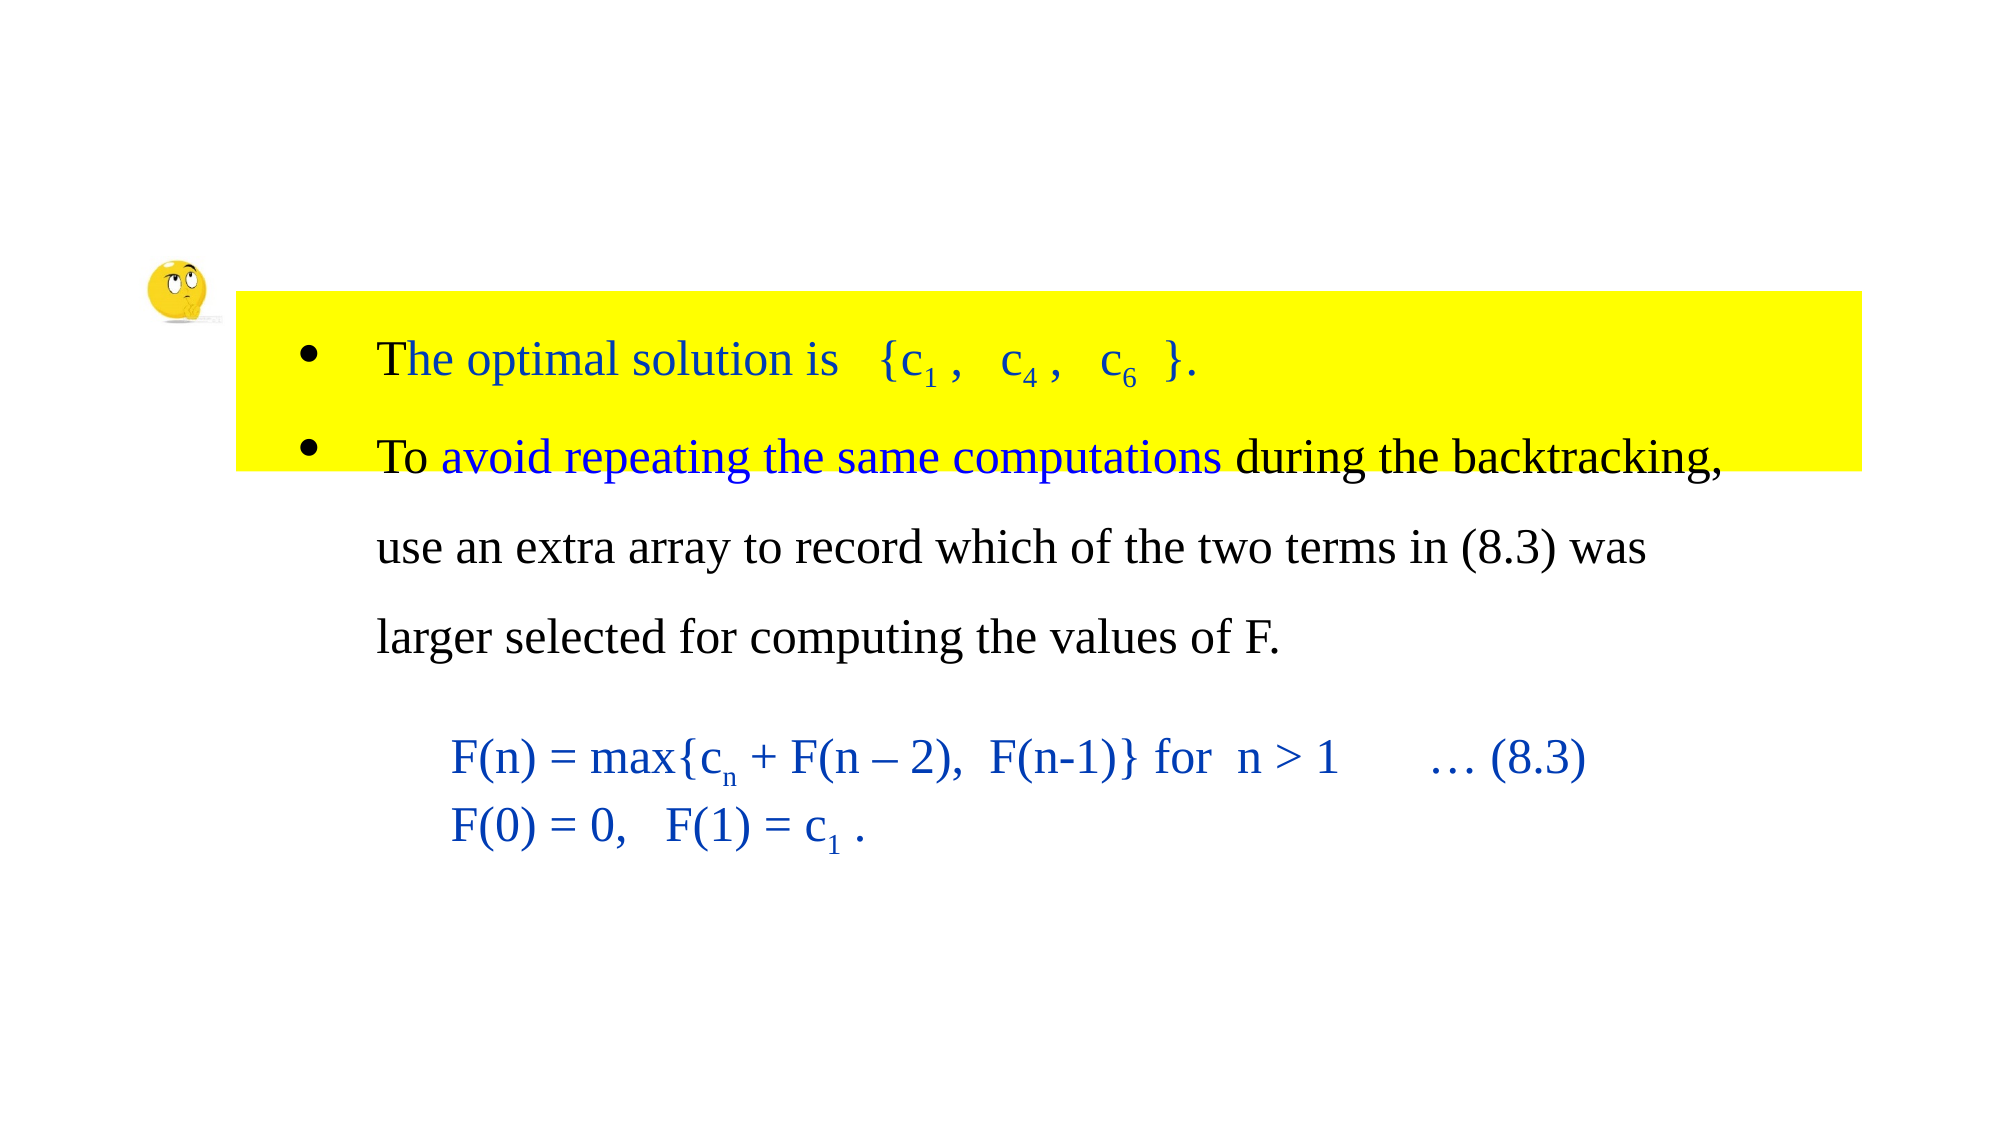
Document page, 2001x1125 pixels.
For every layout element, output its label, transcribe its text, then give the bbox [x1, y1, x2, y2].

text_box [1764, 291, 1862, 472]
text_box [236, 291, 285, 472]
text_box The optimal solution is {c1 , c4 , c6 }. To avoid repeating the same computations during the backtracking, use an extra array to record which of the two terms in (8.3) was larger selected for computing the values of F. F(n) = max{cn + F(n – 2), F(n-1)} for n > 1 … (8.3) F(0) = 0, F(1) = c1 . [285, 283, 1764, 928]
picture [128, 256, 225, 326]
